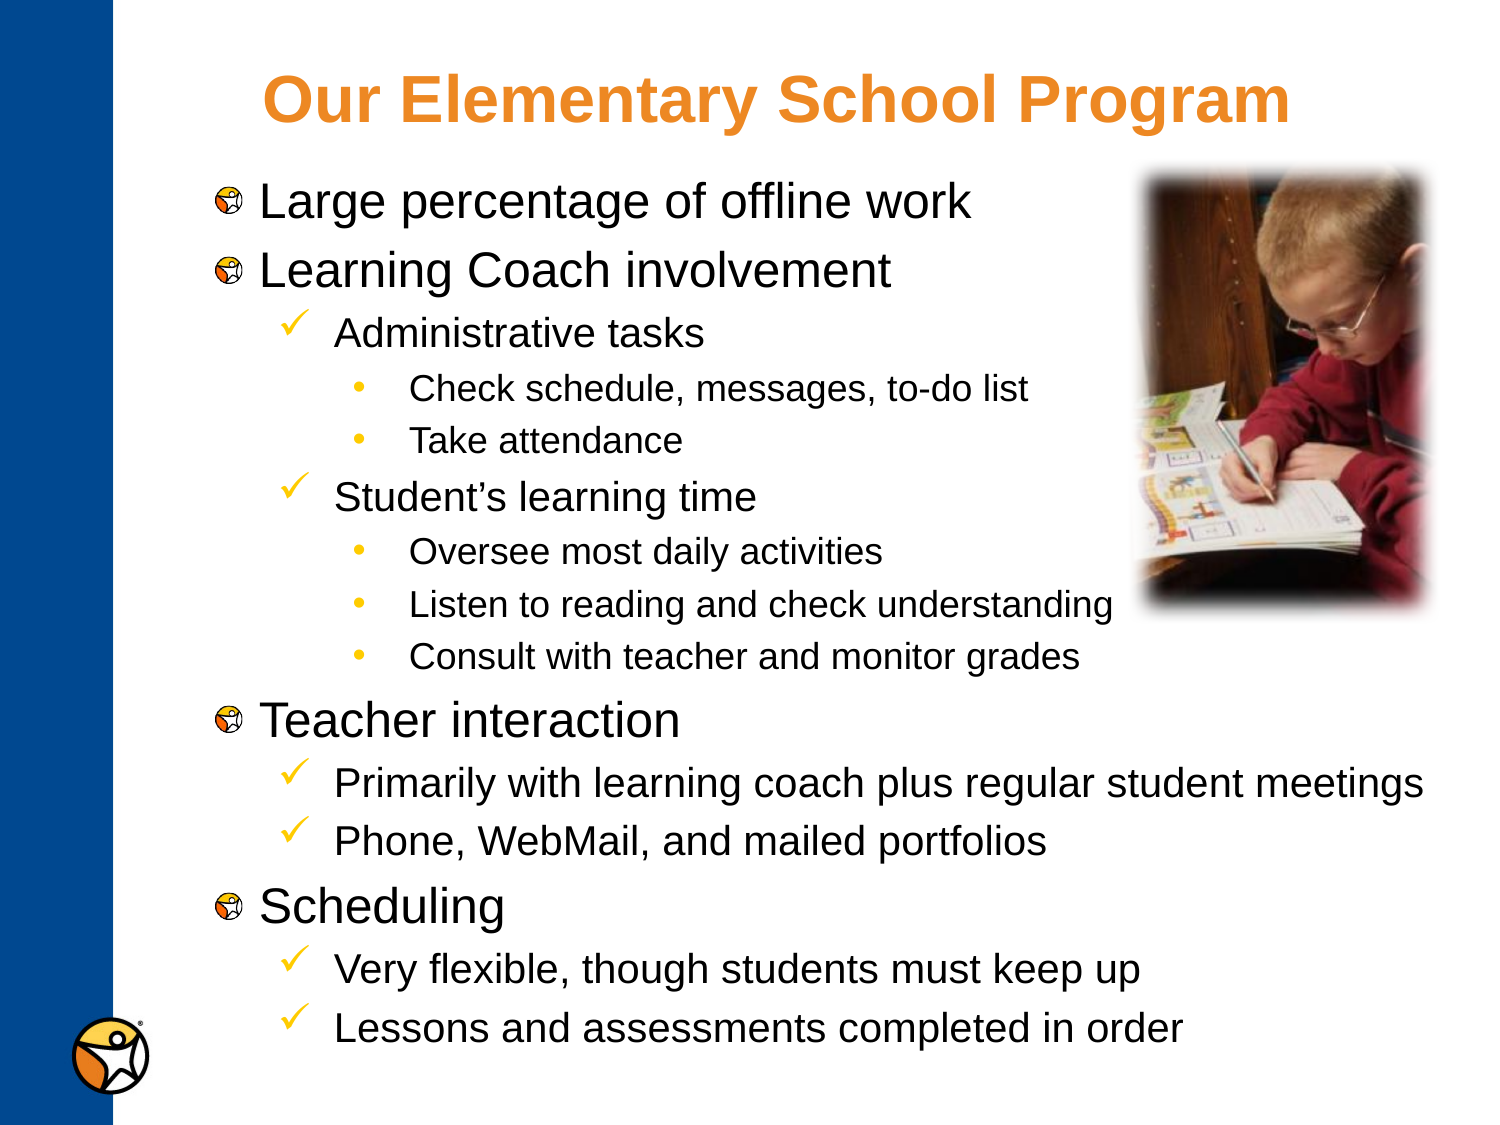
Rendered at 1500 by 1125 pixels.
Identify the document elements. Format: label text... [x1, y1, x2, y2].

picture [0, 0, 1500, 1125]
text_box Large percentage of offline work Learning Coach involvement Administrative tasks Check schedule, messages, to-do list Take attendance Student’s learning time Oversee most daily activities Listen to reading and check understanding Consult with teacher and monitor grades Teacher interaction Primarily with learning coach plus regular student meetings Phone, WebMail, and mailed portfolios Scheduling Very flexible, though students must keep up Lessons and assessments completed in order [187, 160, 1450, 972]
text_box Our Elementary School Program [100, 57, 1455, 145]
